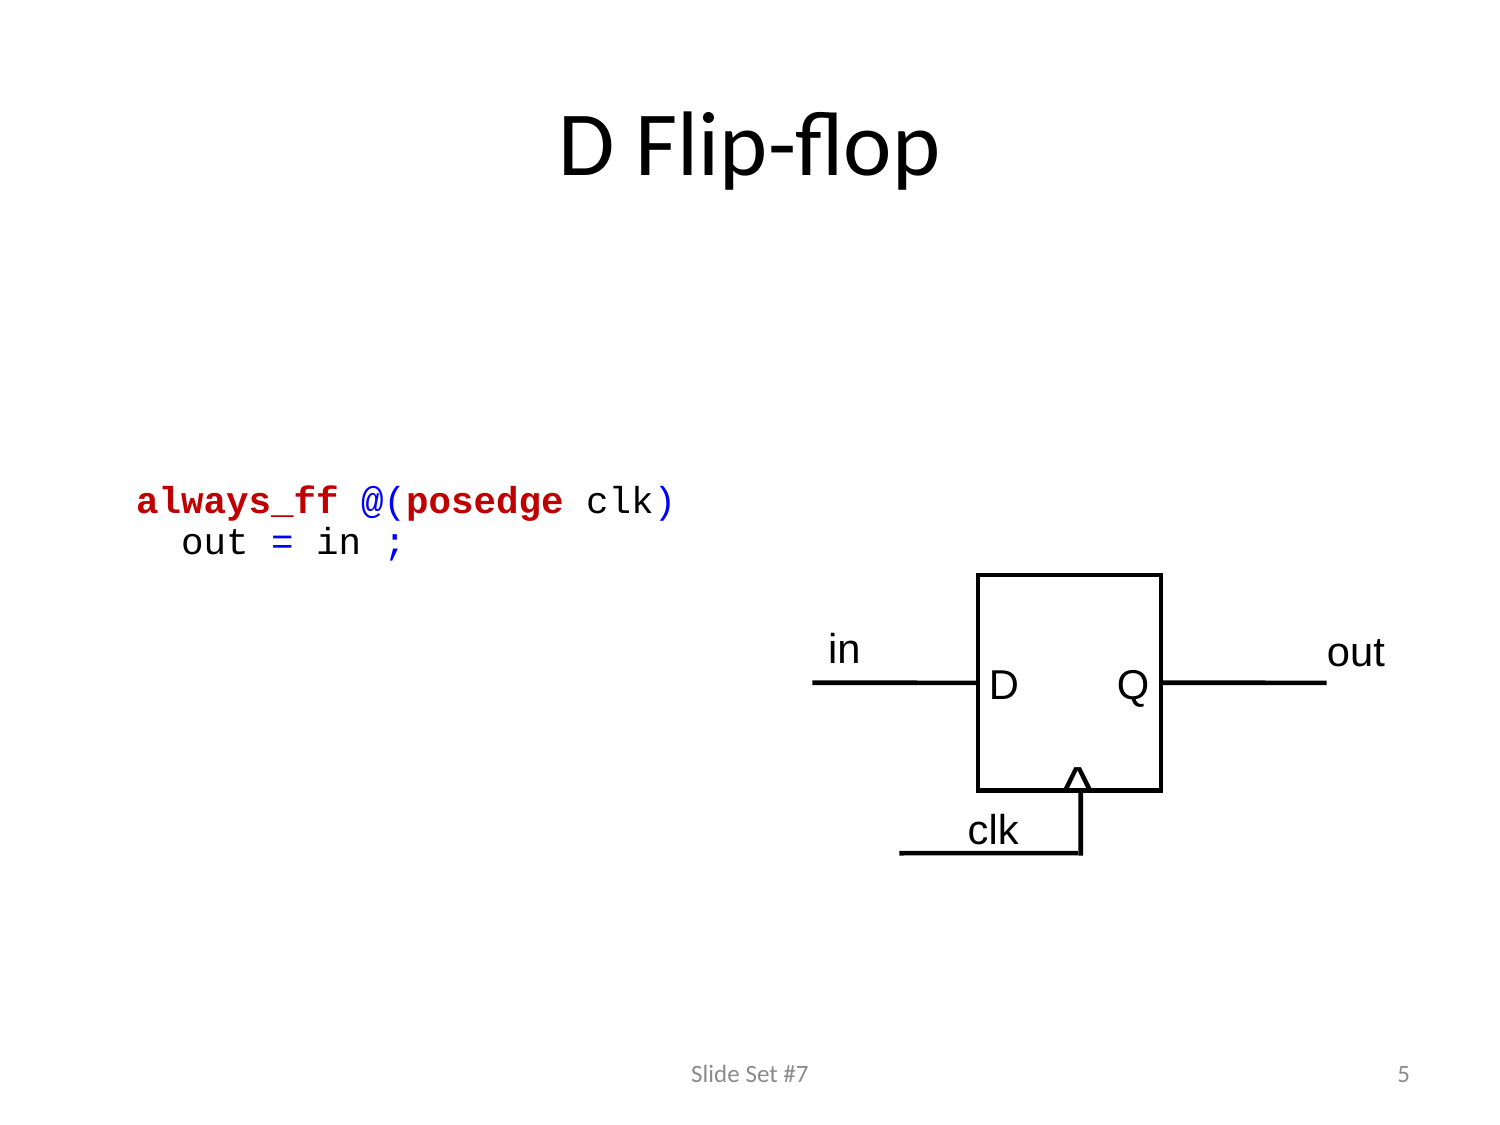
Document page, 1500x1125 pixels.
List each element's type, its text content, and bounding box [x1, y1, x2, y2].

title D Flip-flop [75, 45, 1425, 233]
text_box always_ff @(posedge clk) out = in ; [76, 429, 691, 615]
slide_number 5 [1074, 1042, 1425, 1103]
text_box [812, 574, 1397, 856]
footer Slide Set #7 [512, 1042, 988, 1103]
